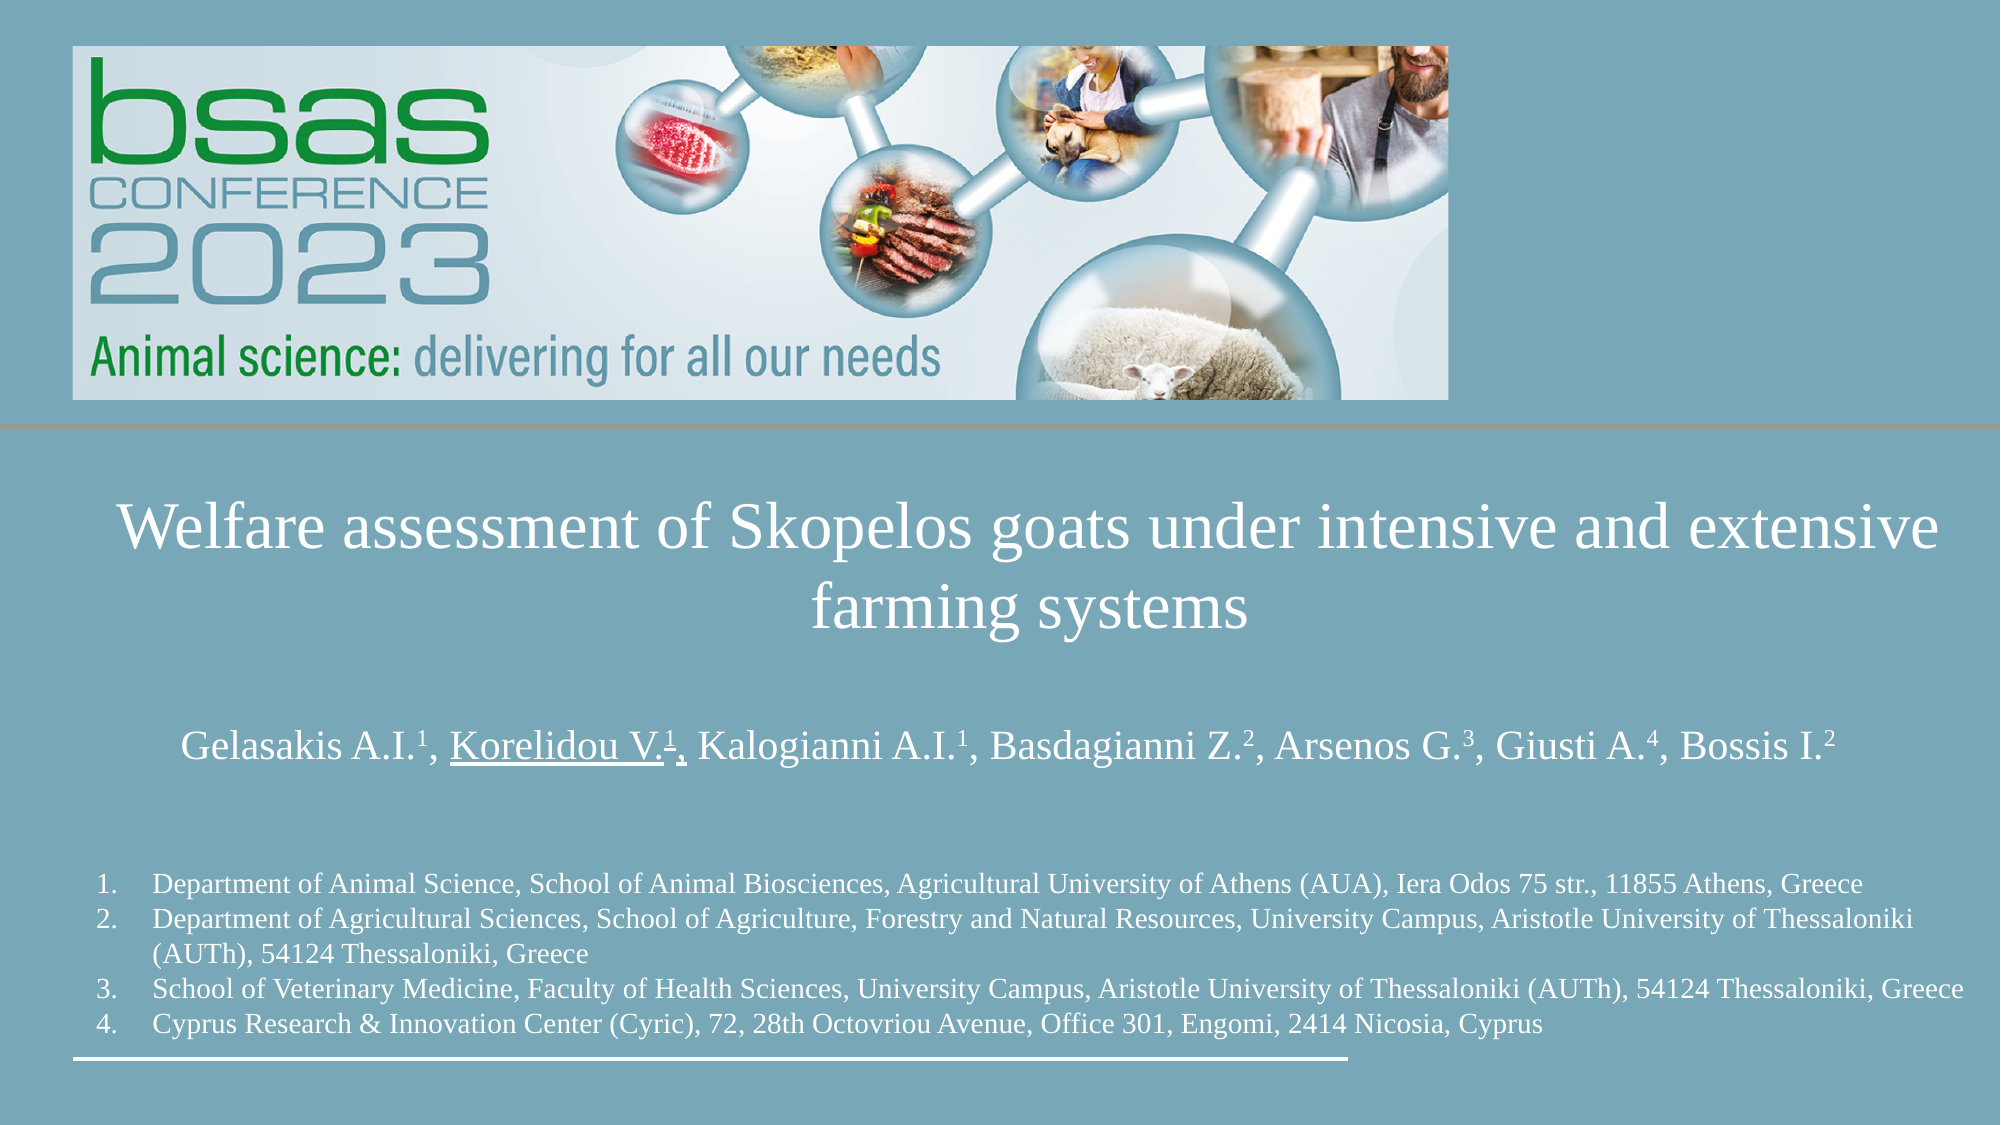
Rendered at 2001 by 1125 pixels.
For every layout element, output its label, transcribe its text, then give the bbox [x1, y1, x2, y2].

text_box Gelasakis A.I.1, Korelidou V.1, Kalogianni A.I.1, Basdagianni Z.2, Arsenos G.3, Giusti A.4, Bossis I.2 [165, 710, 1937, 775]
text_box Department of Animal Science, School of Animal Biosciences, Agricultural University of Athens (AUA), Iera Odos 75 str., 11855 Athens, Greece Department of Agricultural Sciences, School of Agriculture, Forestry and Natural Resources, University Campus, Aristotle University of Thessaloniki (AUTh), 54124 Thessaloniki, Greece School of Veterinary Medicine, Faculty of Health Sciences, University Campus, Aristotle University of Thessaloniki (AUTh), 54124 Thessaloniki, Greece Cyprus Research & Innovation Center (Cyric), 72, 28th Octovriou Avenue, Office 301, Engomi, 2414 Nicosia, Cyprus [81, 857, 2000, 1047]
text_box Welfare assessment of Skopelos goats under intensive and extensive farming systems [60, 474, 2000, 649]
picture [72, 45, 1449, 400]
